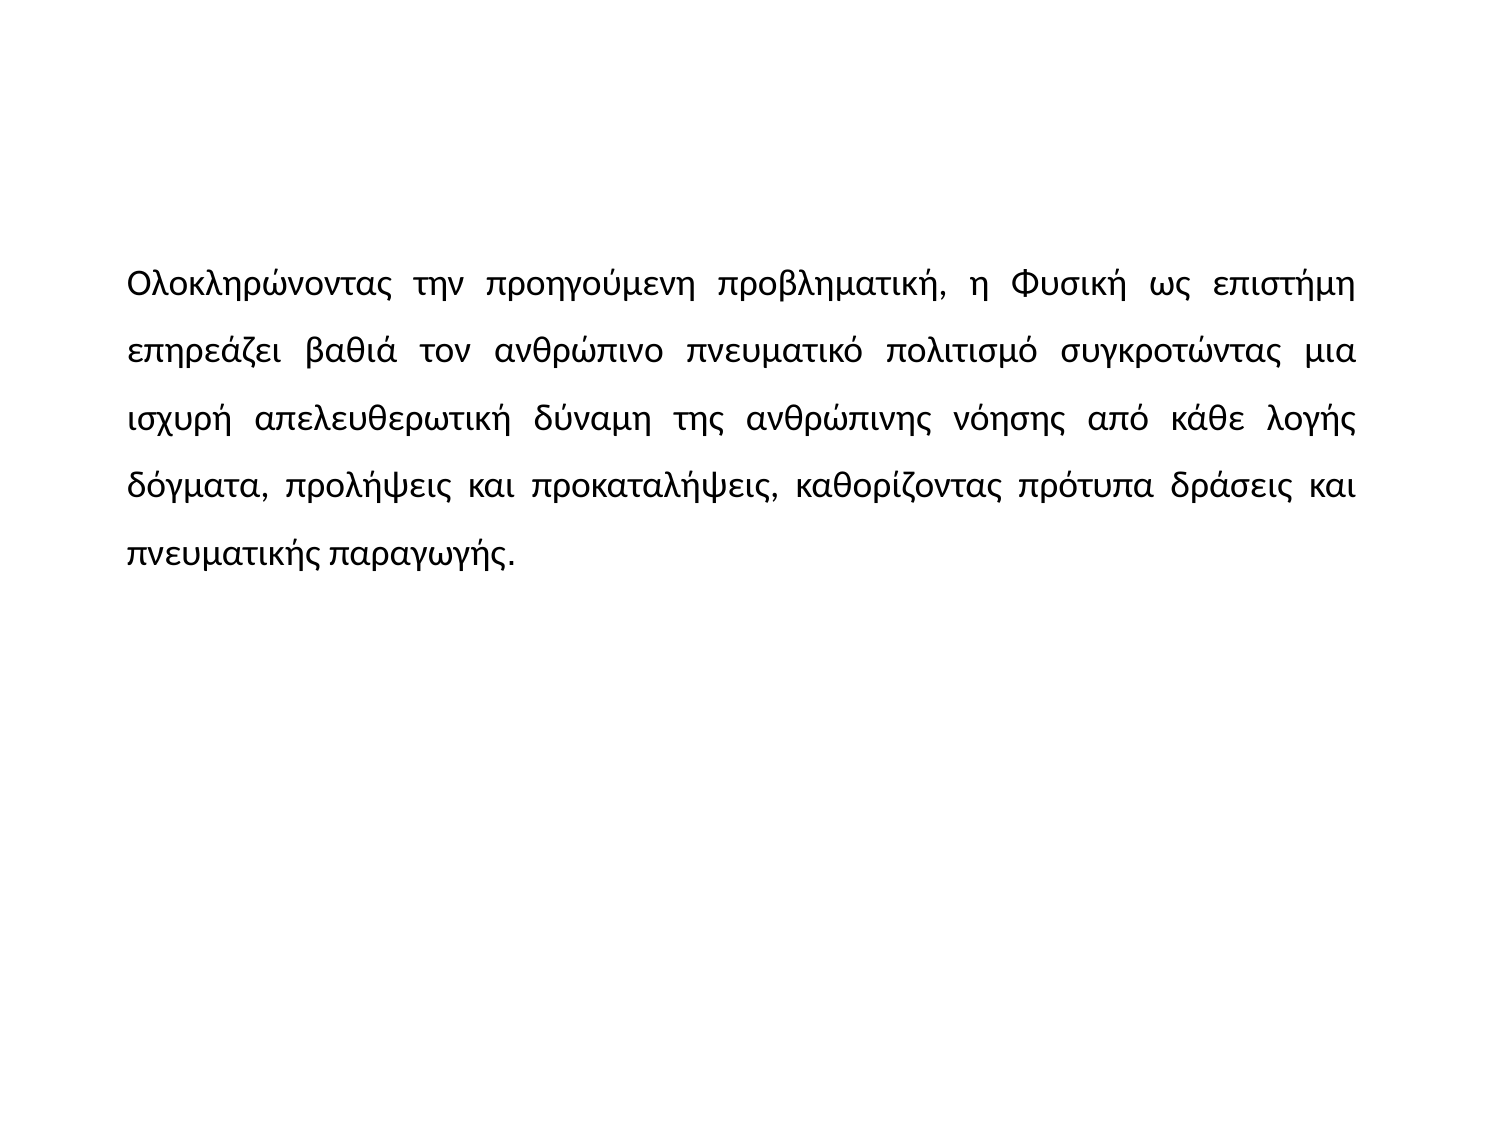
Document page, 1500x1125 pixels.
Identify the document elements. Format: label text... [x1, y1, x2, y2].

text_box Ολοκληρώνοντας την προηγούμενη προβληματική, η Φυσική ως επιστήμη επηρεάζει βαθιά τον ανθρώπινο πνευματικό πολιτισμό συγκροτώντας μια ισχυρή απελευθερωτική δύναμη της ανθρώπινης νόησης από κάθε λογής δόγματα, προλήψεις και προκαταλήψεις, καθορίζοντας πρότυπα δράσεις και πνευματικής παραγωγής. [112, 183, 1373, 581]
